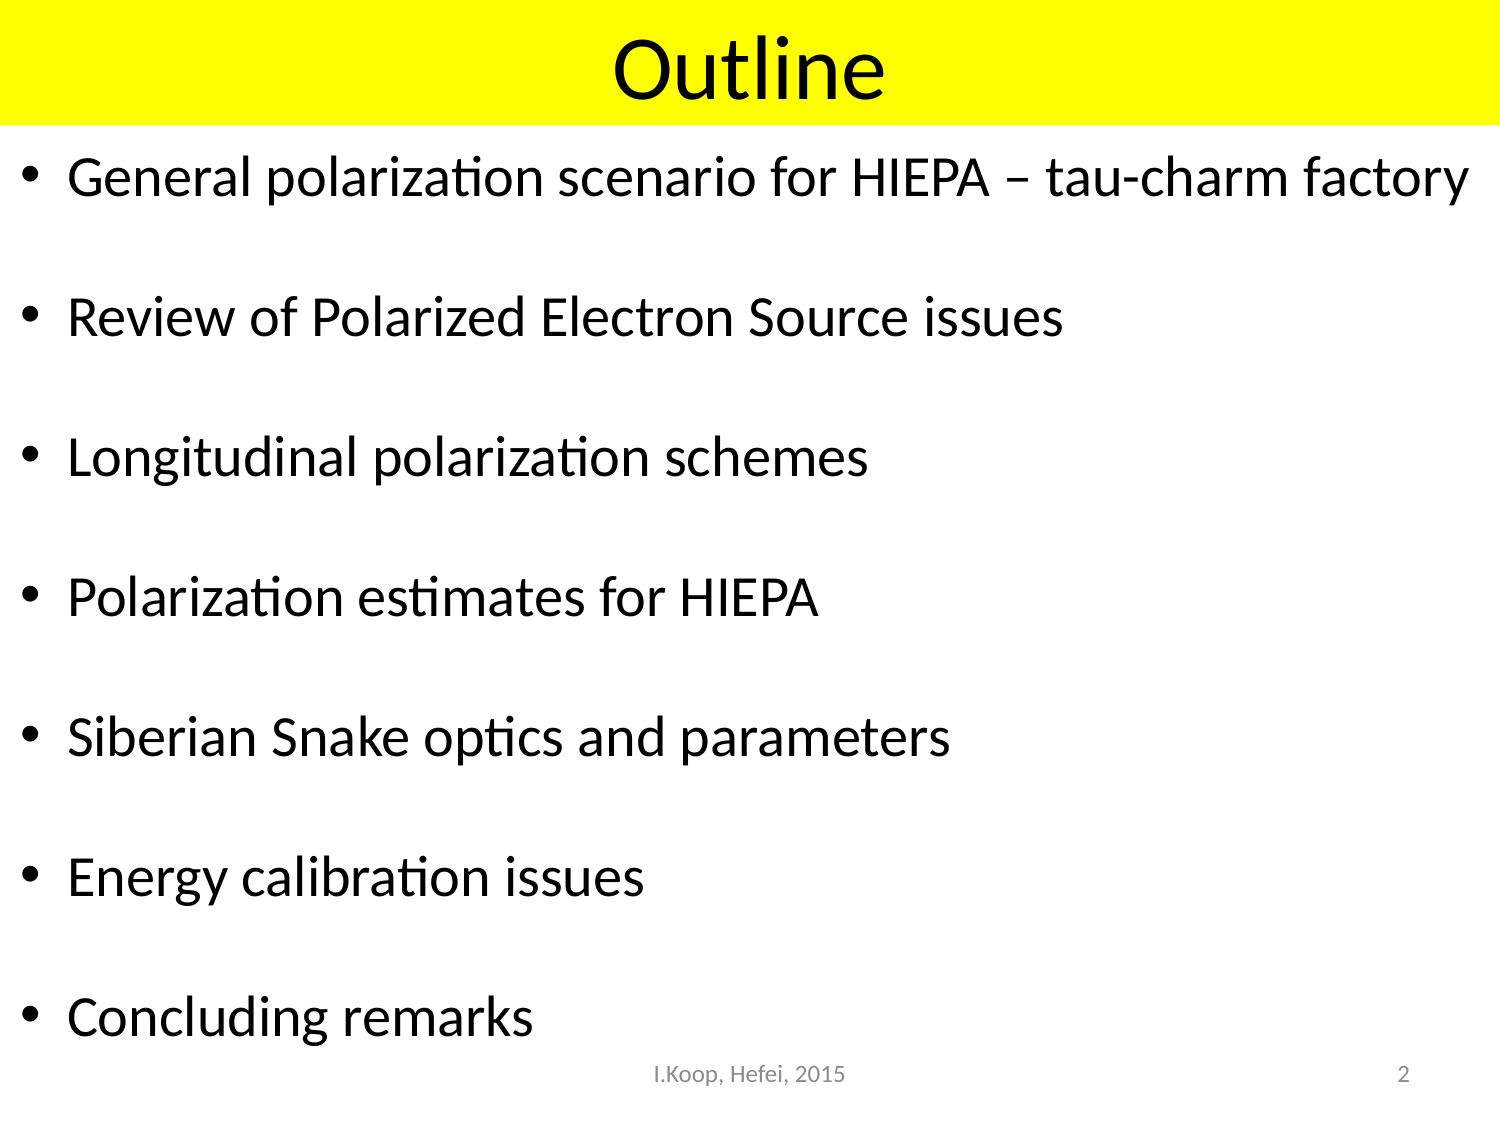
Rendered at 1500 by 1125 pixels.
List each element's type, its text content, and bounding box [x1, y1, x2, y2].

text_box General polarization scenario for HIEPA – tau-charm factory Review of Polarized Electron Source issues Longitudinal polarization schemes Polarization estimates for HIEPA Siberian Snake optics and parameters Energy calibration issues Concluding remarks [5, 130, 1500, 1056]
slide_number 2 [1074, 1042, 1425, 1103]
footer I.Koop, Hefei, 2015 [512, 1042, 988, 1103]
title Outline [0, 0, 1500, 126]
